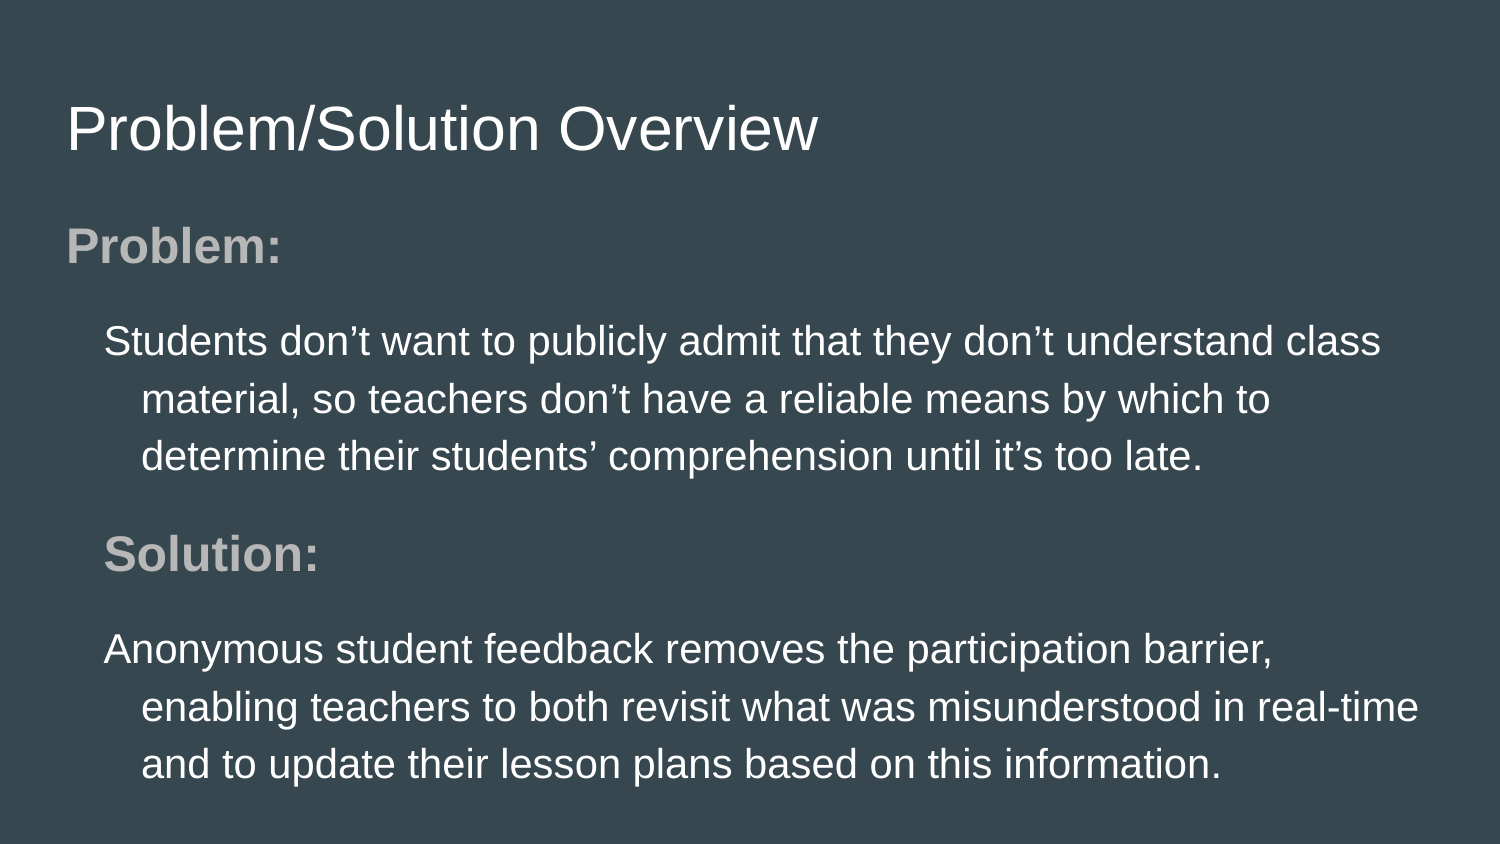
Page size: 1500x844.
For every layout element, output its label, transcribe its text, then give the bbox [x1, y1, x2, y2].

title Problem/Solution Overview [51, 72, 1449, 167]
list Problem: Students don’t want to publicly admit that they don’t understand class material, so teachers don’t have a reliable means by which to determine their students’ comprehension until it’s too late. Solution: Anonymous student feedback removes the participation barrier, enabling teachers to both revisit what was misunderstood in real-time and to update their lesson plans based on this information. [51, 189, 1449, 750]
